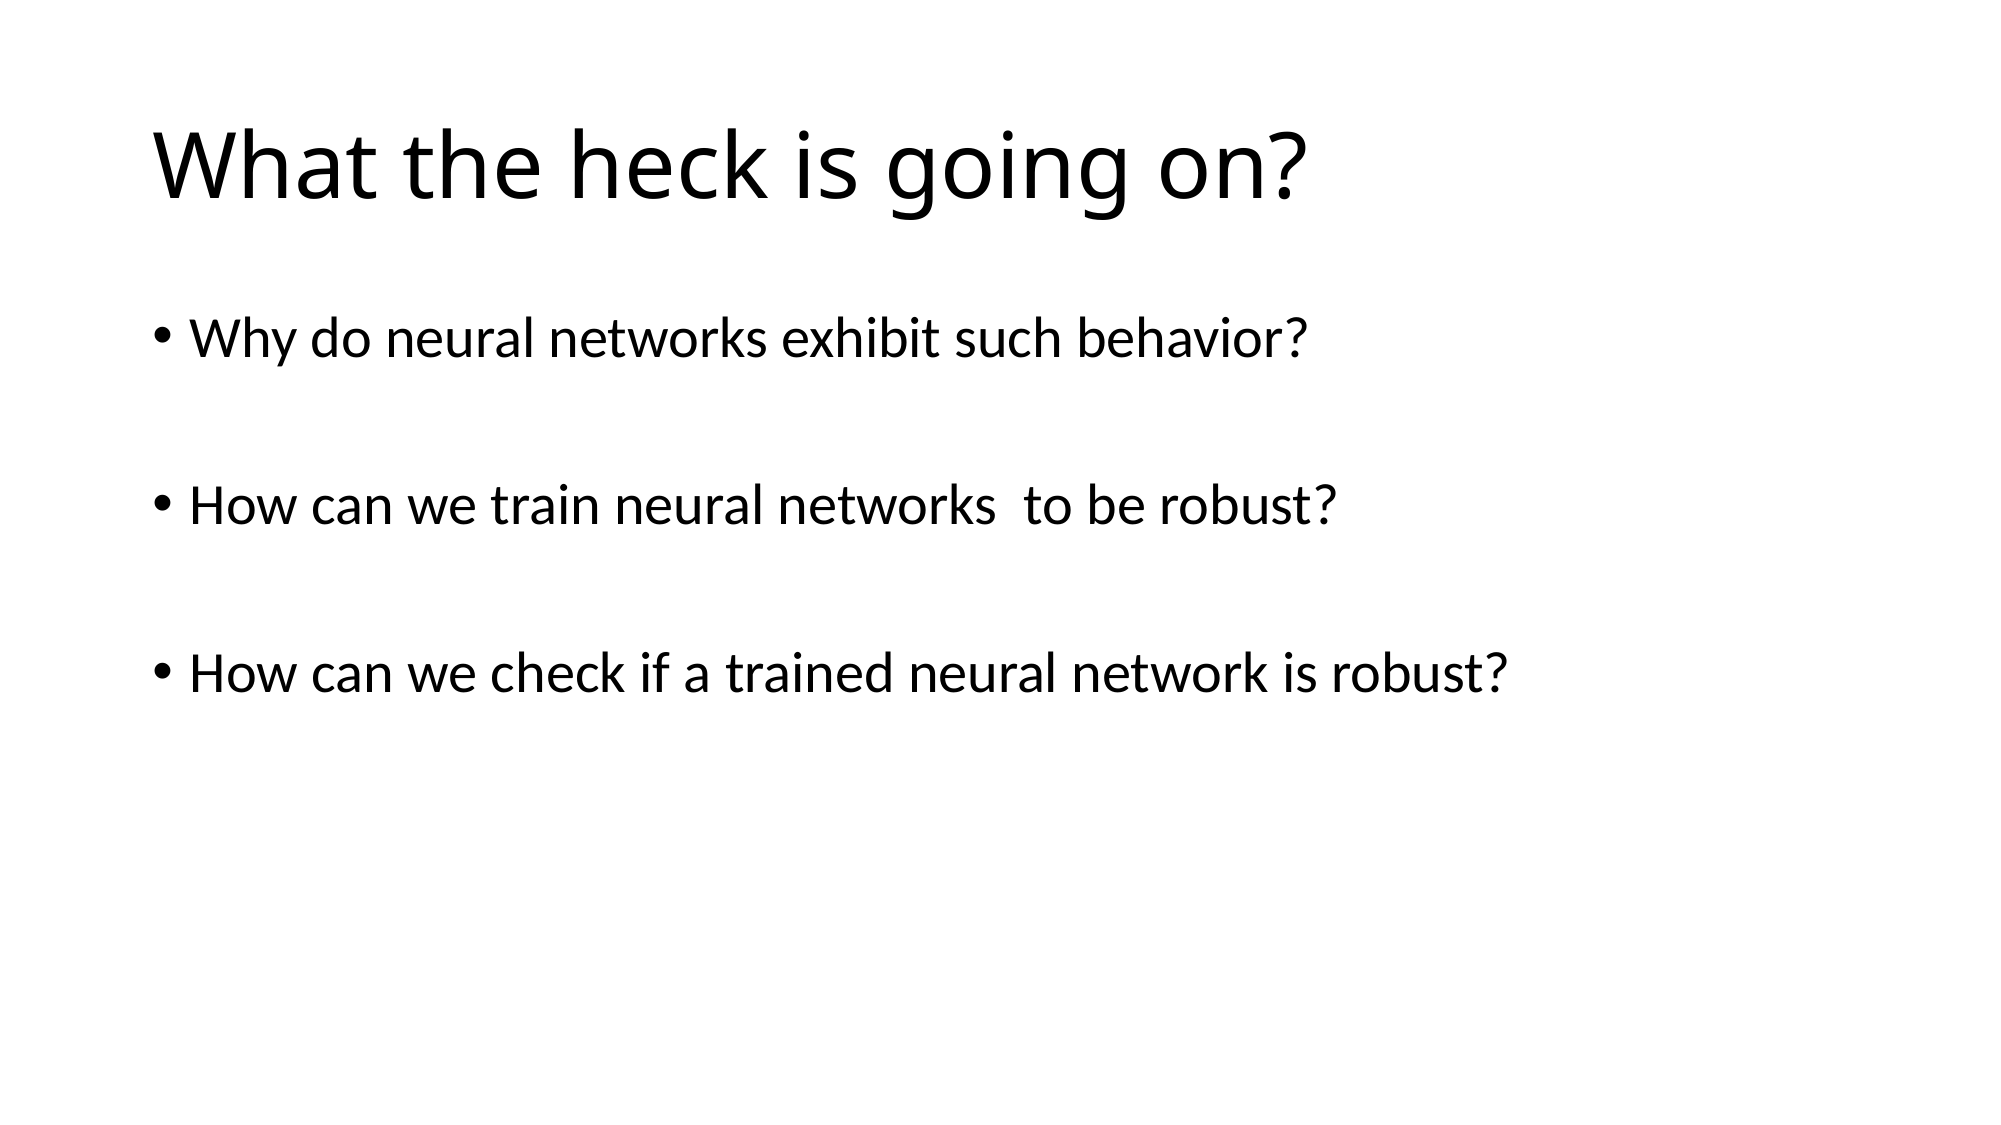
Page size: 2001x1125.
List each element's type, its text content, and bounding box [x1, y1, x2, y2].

list Why do neural networks exhibit such behavior? How can we train neural networks to be robust? How can we check if a trained neural network is robust? [137, 299, 1863, 1014]
title What the heck is going on? [137, 59, 1863, 278]
